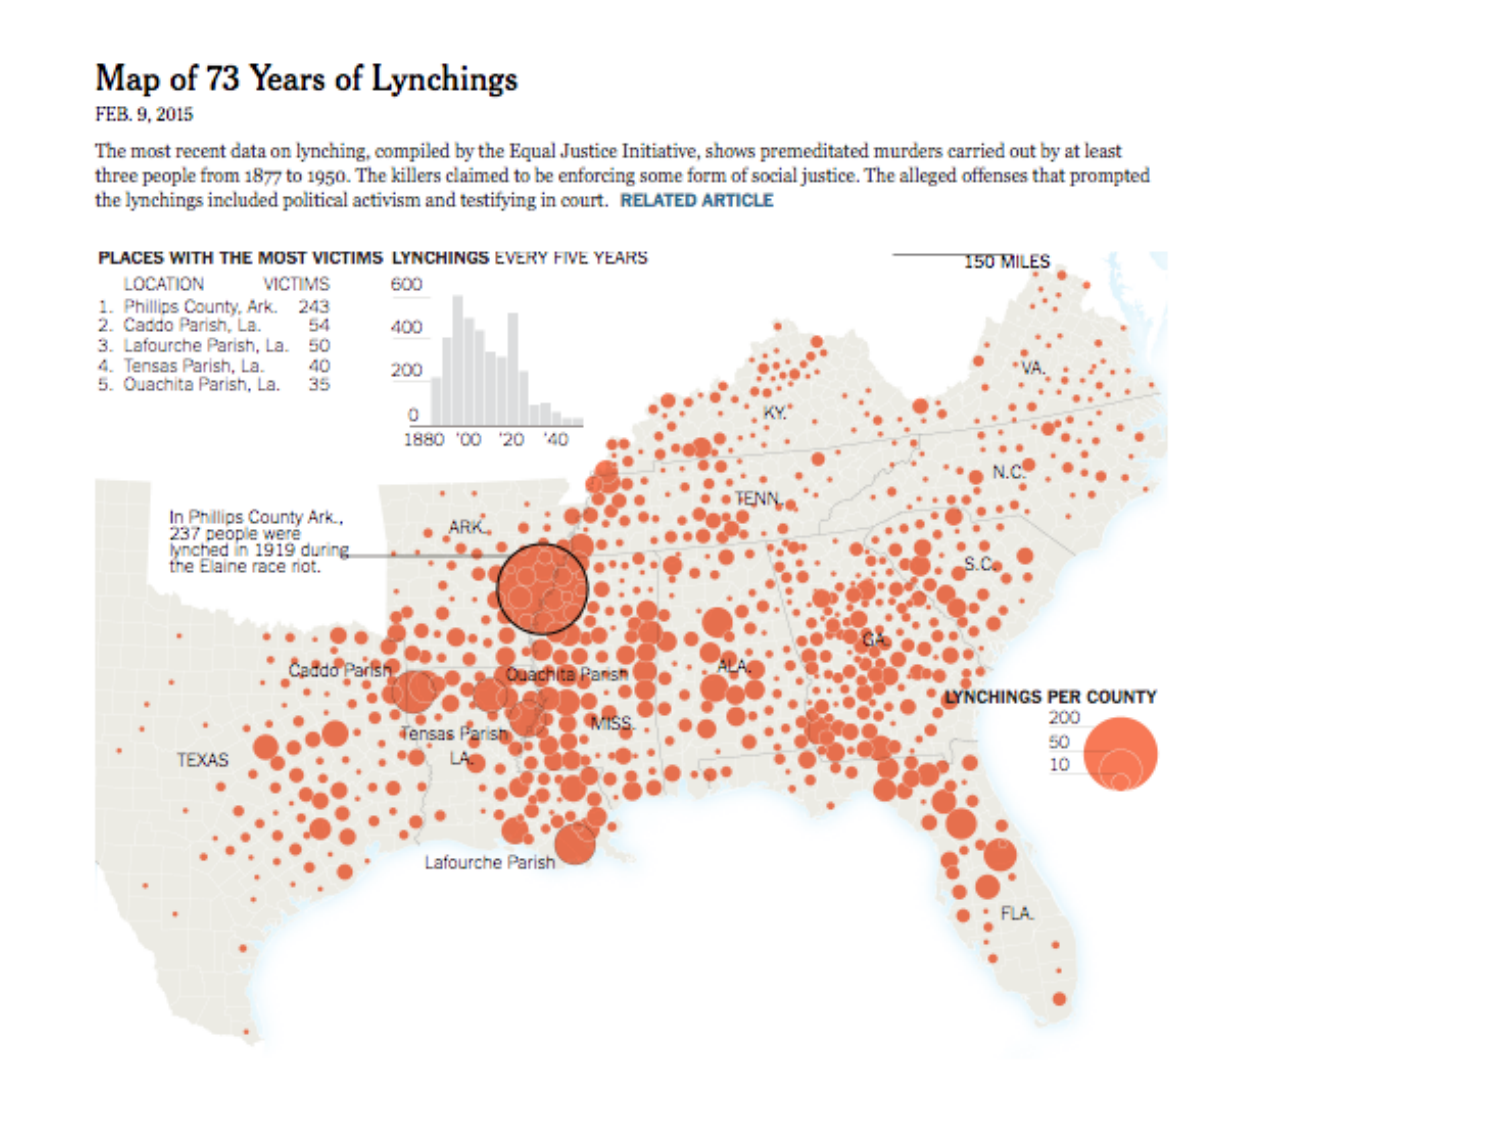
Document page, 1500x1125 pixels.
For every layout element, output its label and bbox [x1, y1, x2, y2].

list [0, 56, 1500, 1089]
